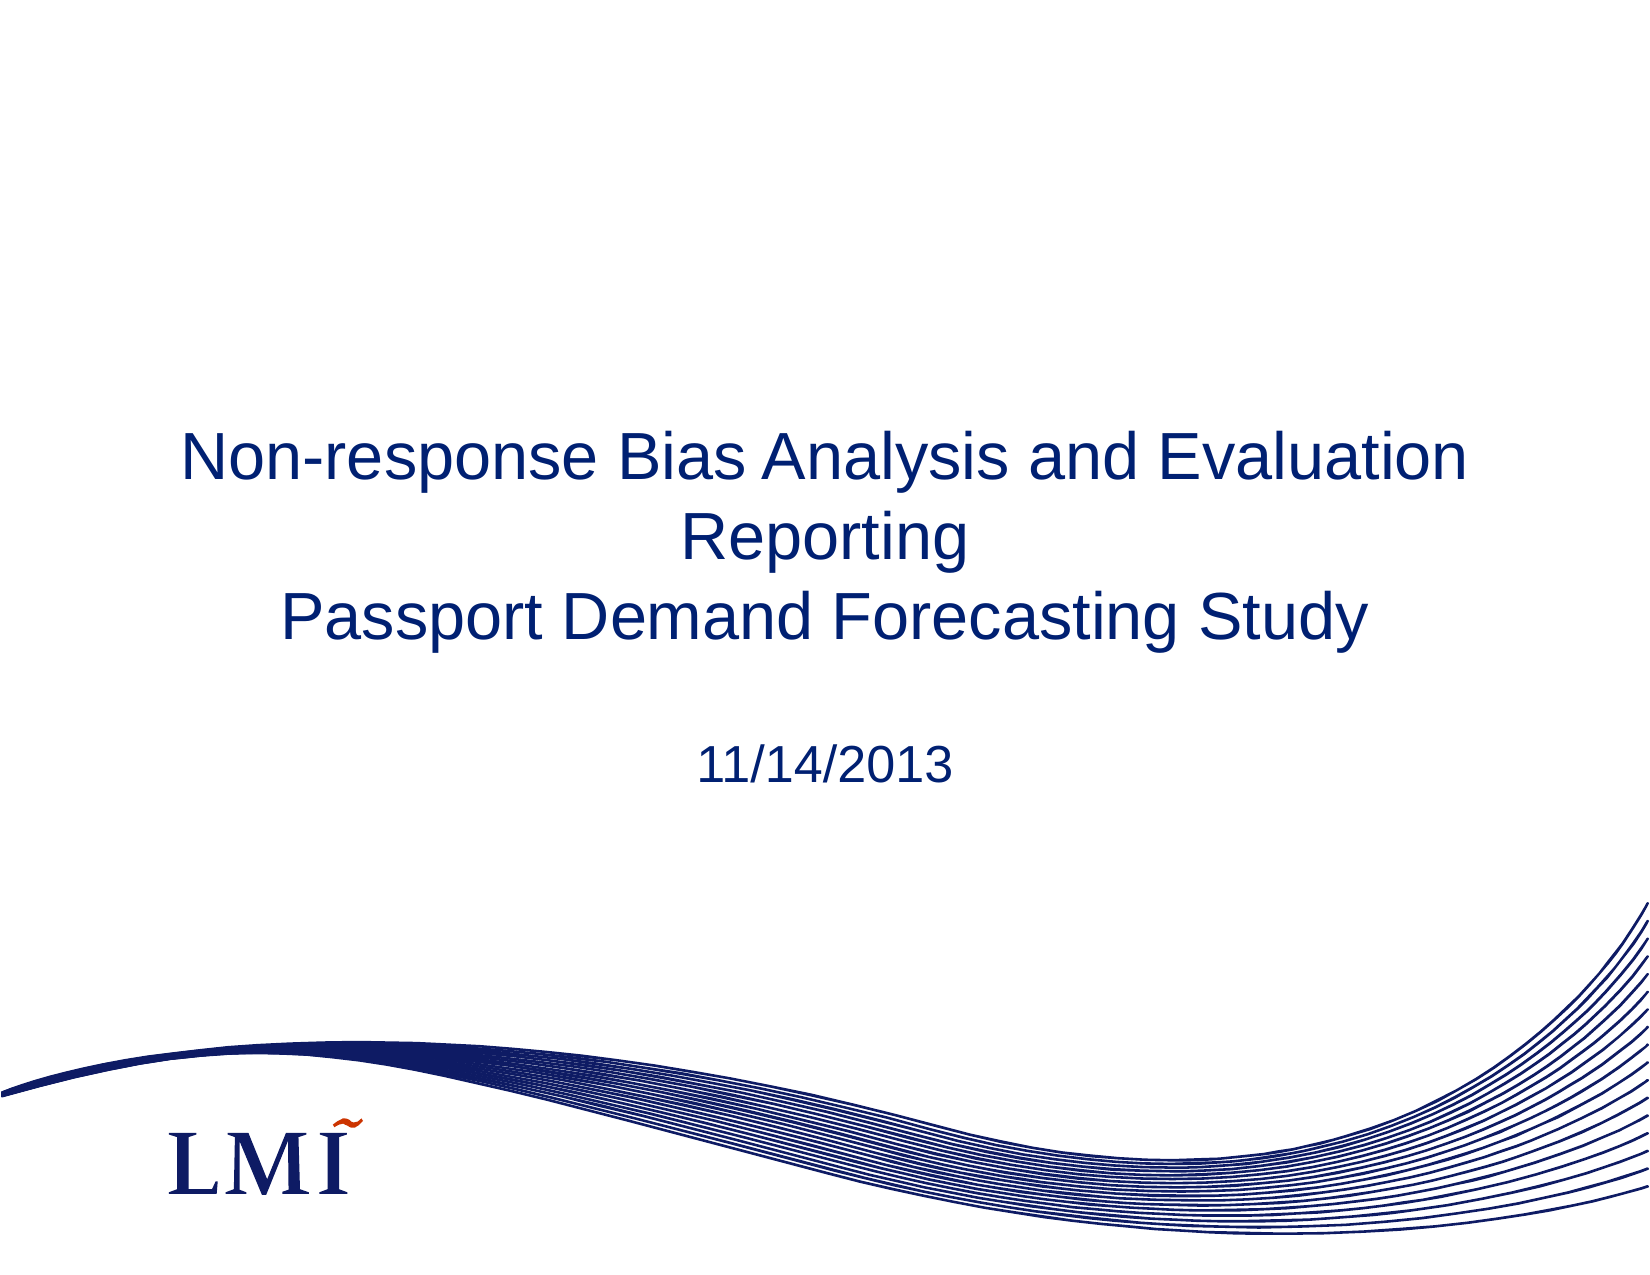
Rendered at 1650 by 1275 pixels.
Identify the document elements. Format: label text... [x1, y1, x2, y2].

title Non-response Bias Analysis and Evaluation Reporting Passport Demand Forecasting Study [123, 395, 1527, 670]
subtitle 11/14/2013 [247, 722, 1403, 893]
